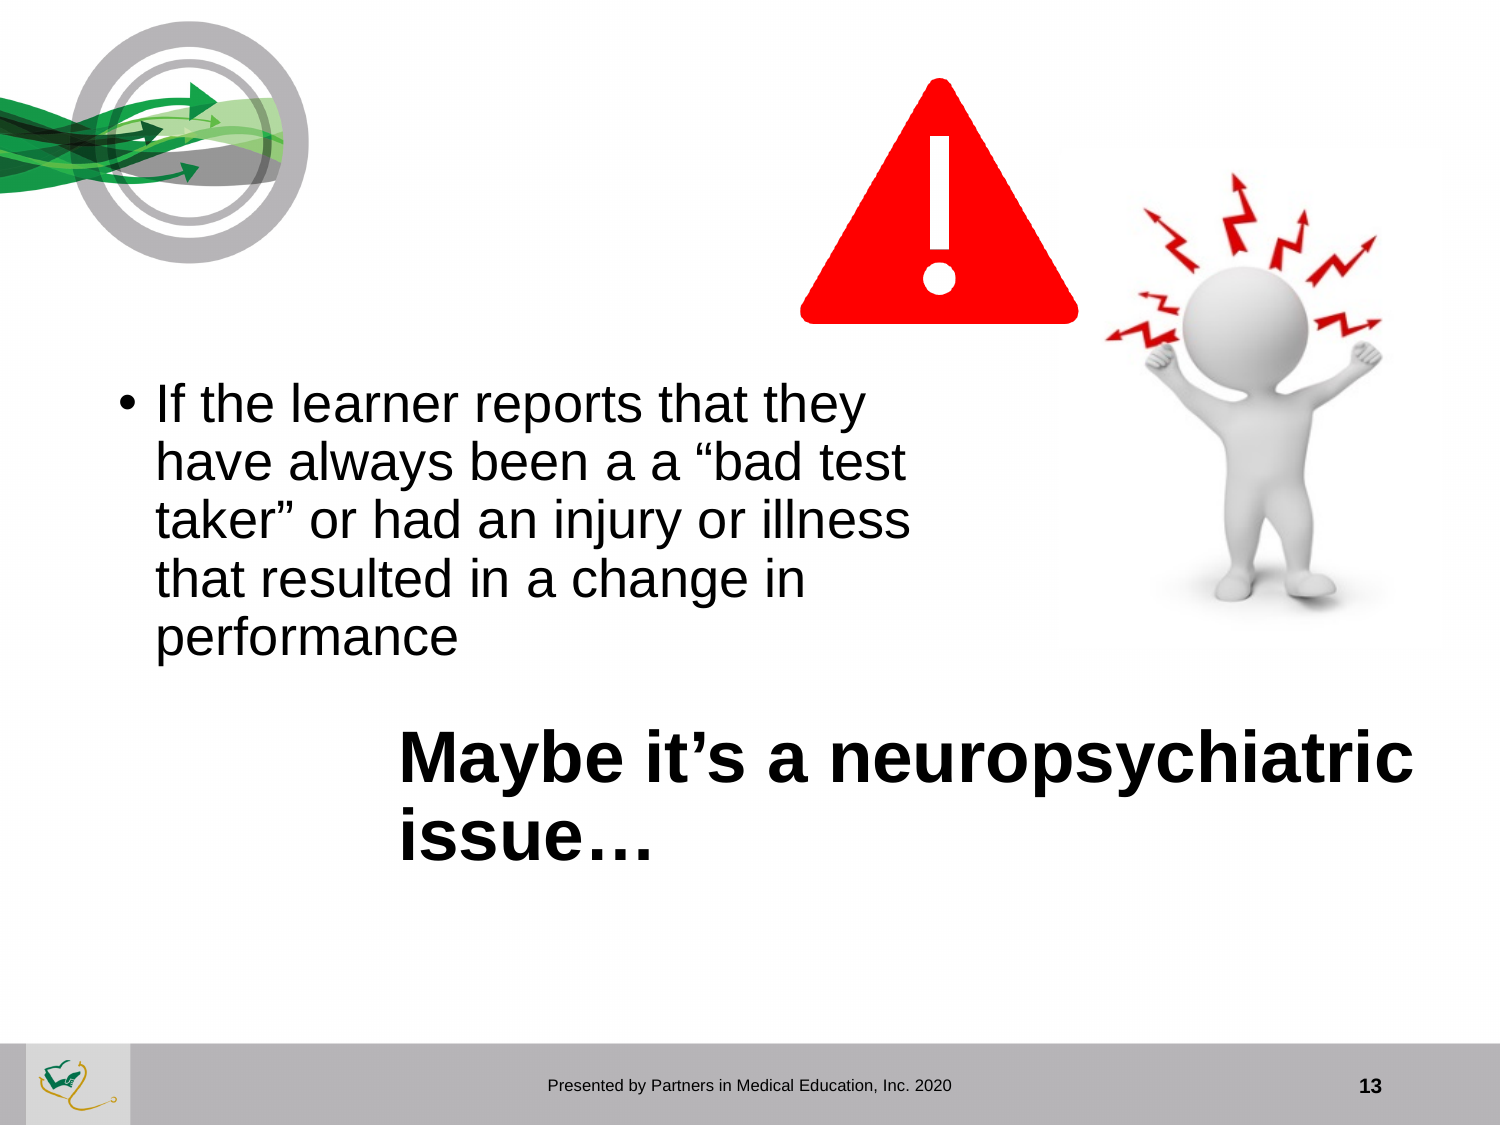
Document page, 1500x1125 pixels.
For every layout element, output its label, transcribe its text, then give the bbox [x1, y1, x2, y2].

picture [0, 0, 1500, 1125]
footer Presented by Partners in Medical Education, Inc. 2020 [496, 1055, 1004, 1116]
slide_number 13 [1059, 1055, 1397, 1116]
list If the learner reports that they have always been a a “bad test taker” or had an injury or illness that resulted in a change in performance [103, 367, 1004, 1014]
title Maybe it’s a neuropsychiatric issue… [383, 689, 1454, 907]
